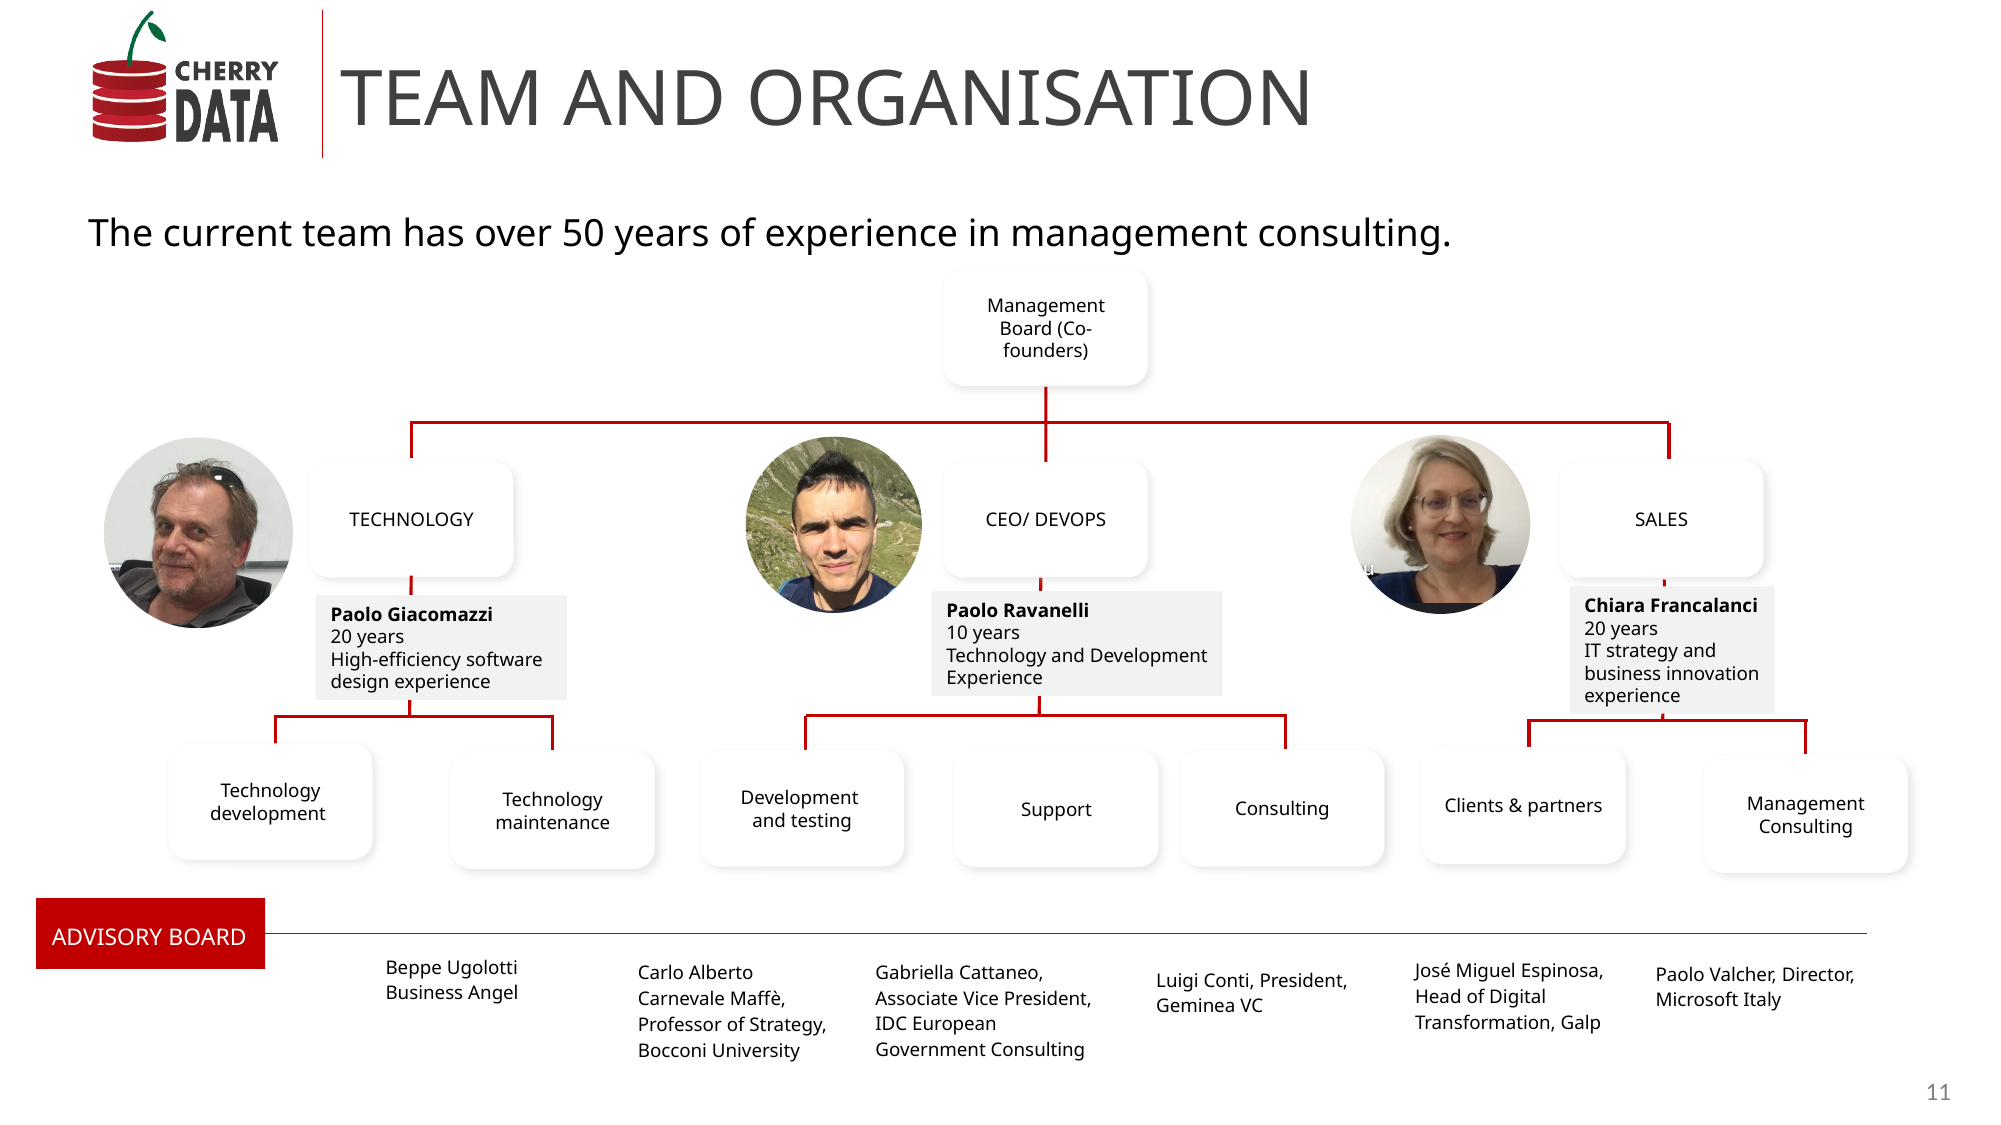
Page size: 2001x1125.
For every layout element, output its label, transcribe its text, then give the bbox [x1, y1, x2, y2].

text_box Luigi Conti, President, Geminea VC [1141, 969, 1373, 1025]
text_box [169, 270, 1907, 872]
text_box Carlo Alberto Carnevale Maffè, Professor of Strategy, Bocconi University [623, 969, 855, 1069]
picture [743, 435, 923, 615]
text_box Beppe Ugolotti Business Angel [370, 969, 603, 1012]
picture [92, 10, 279, 142]
text_box The current team has over 50 years of experience in management consulting. [73, 201, 1576, 262]
slide_number 11 [1891, 1060, 1967, 1120]
picture [1350, 434, 1531, 614]
text_box Gabriella Cattaneo, Associate Vice President, IDC European Government Consulting [860, 969, 1115, 1068]
text_box Team and Organisation [325, 50, 1716, 150]
picture [101, 435, 296, 630]
text_box José Miguel Espinosa, Head of Digital Transformation, Galp [1400, 969, 1632, 1041]
text_box Paolo Valcher, Director, Microsoft Italy [1640, 951, 1873, 1018]
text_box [33, 898, 1868, 969]
